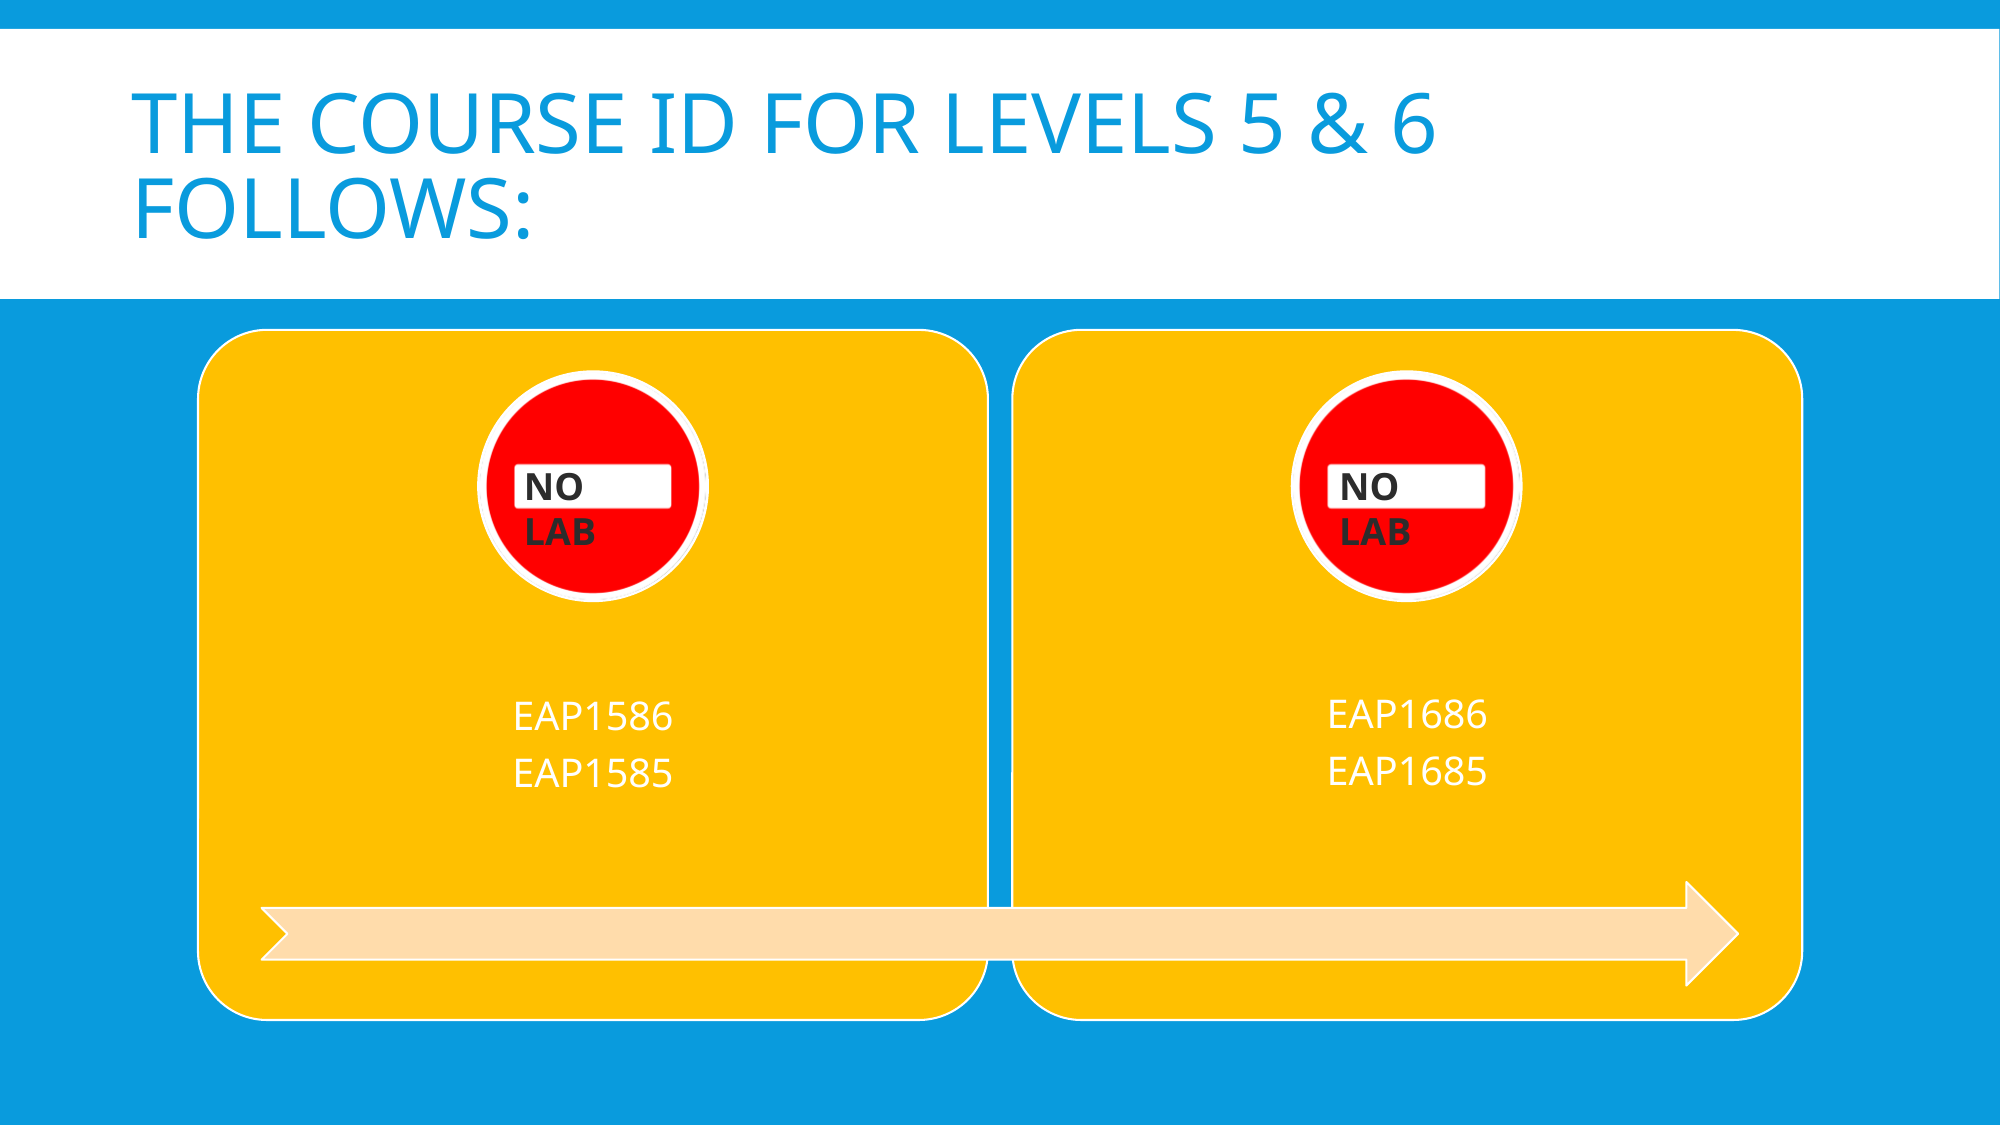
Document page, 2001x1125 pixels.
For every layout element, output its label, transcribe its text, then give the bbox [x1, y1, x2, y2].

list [197, 329, 1803, 1021]
title The course id for levels 5 & 6 follows: [116, 46, 1803, 295]
